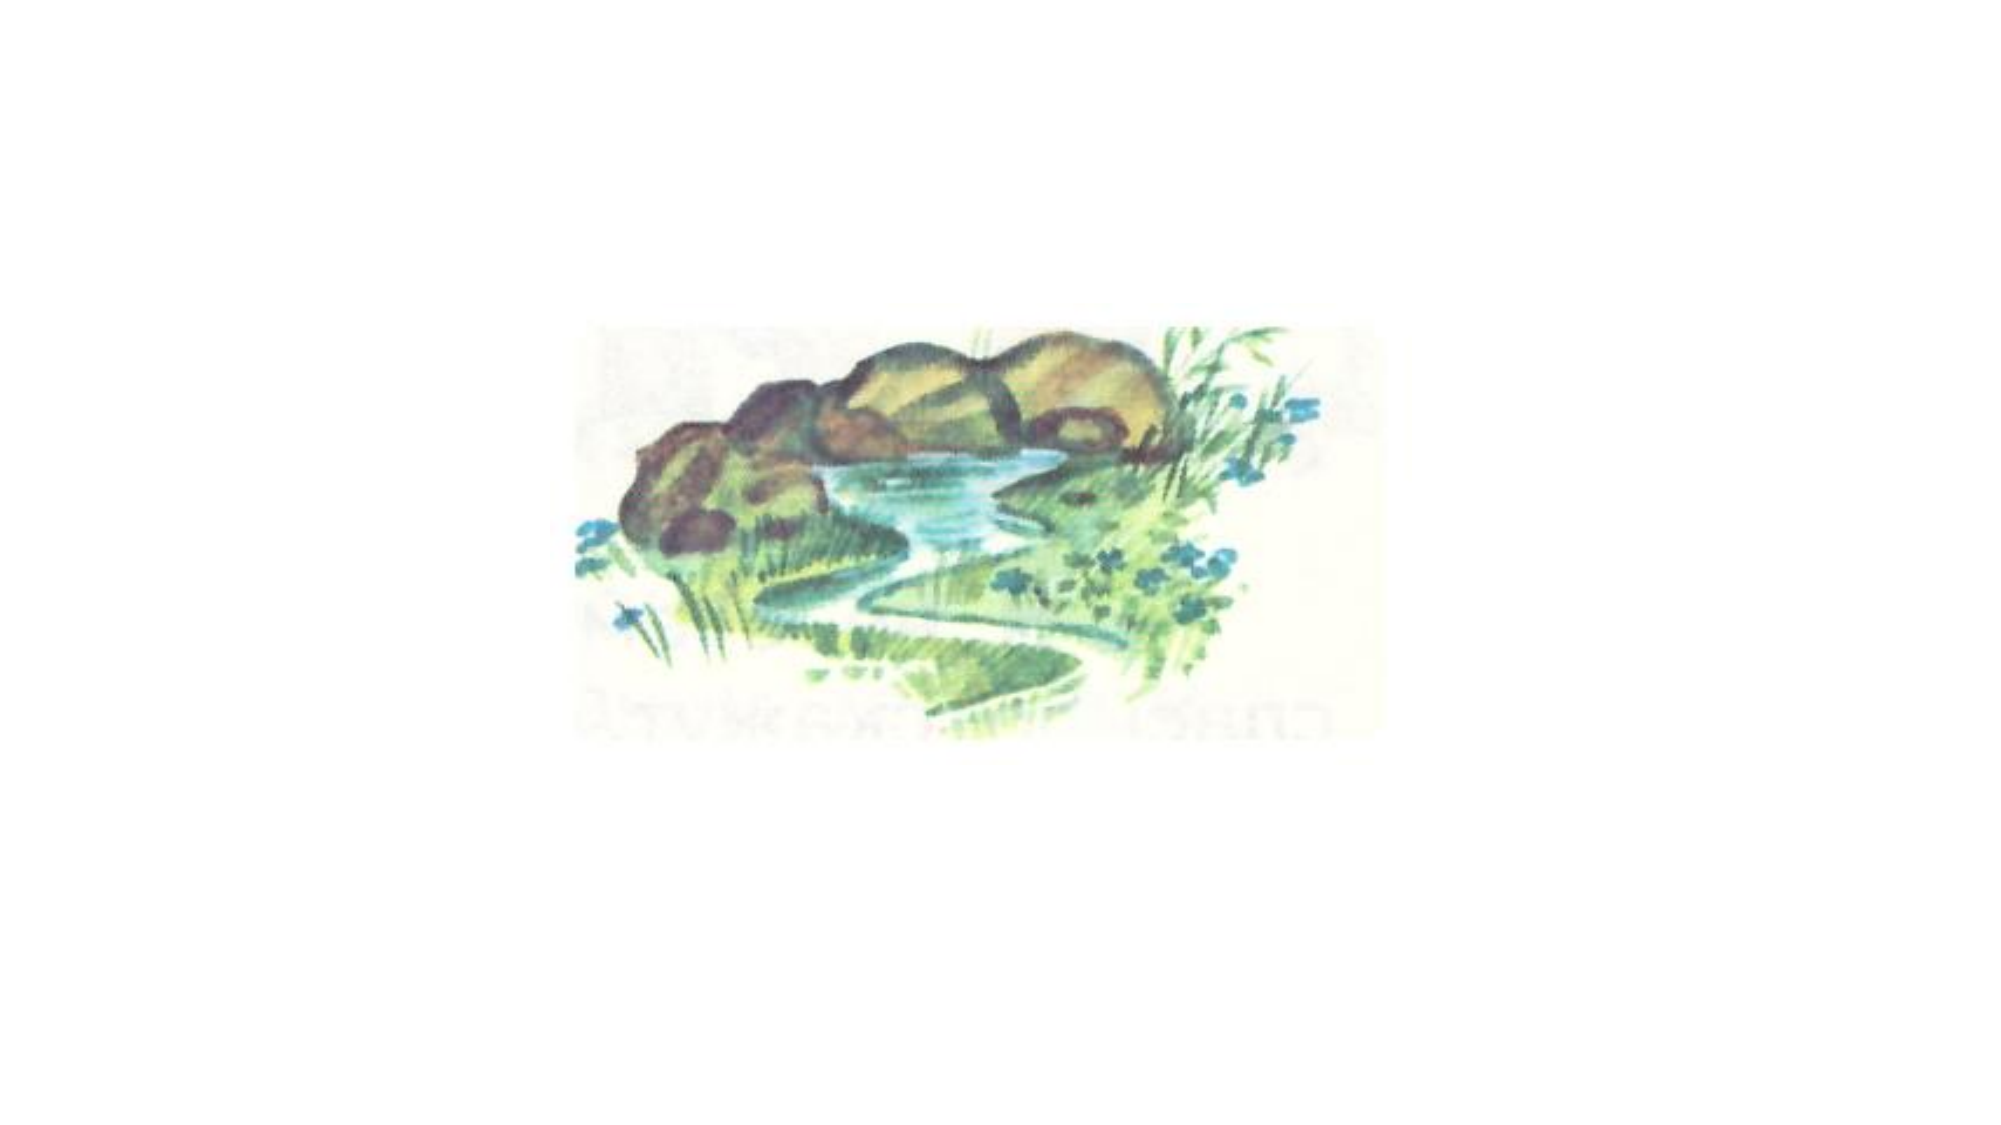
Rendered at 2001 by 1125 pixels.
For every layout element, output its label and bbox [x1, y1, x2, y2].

picture [550, 303, 1412, 765]
